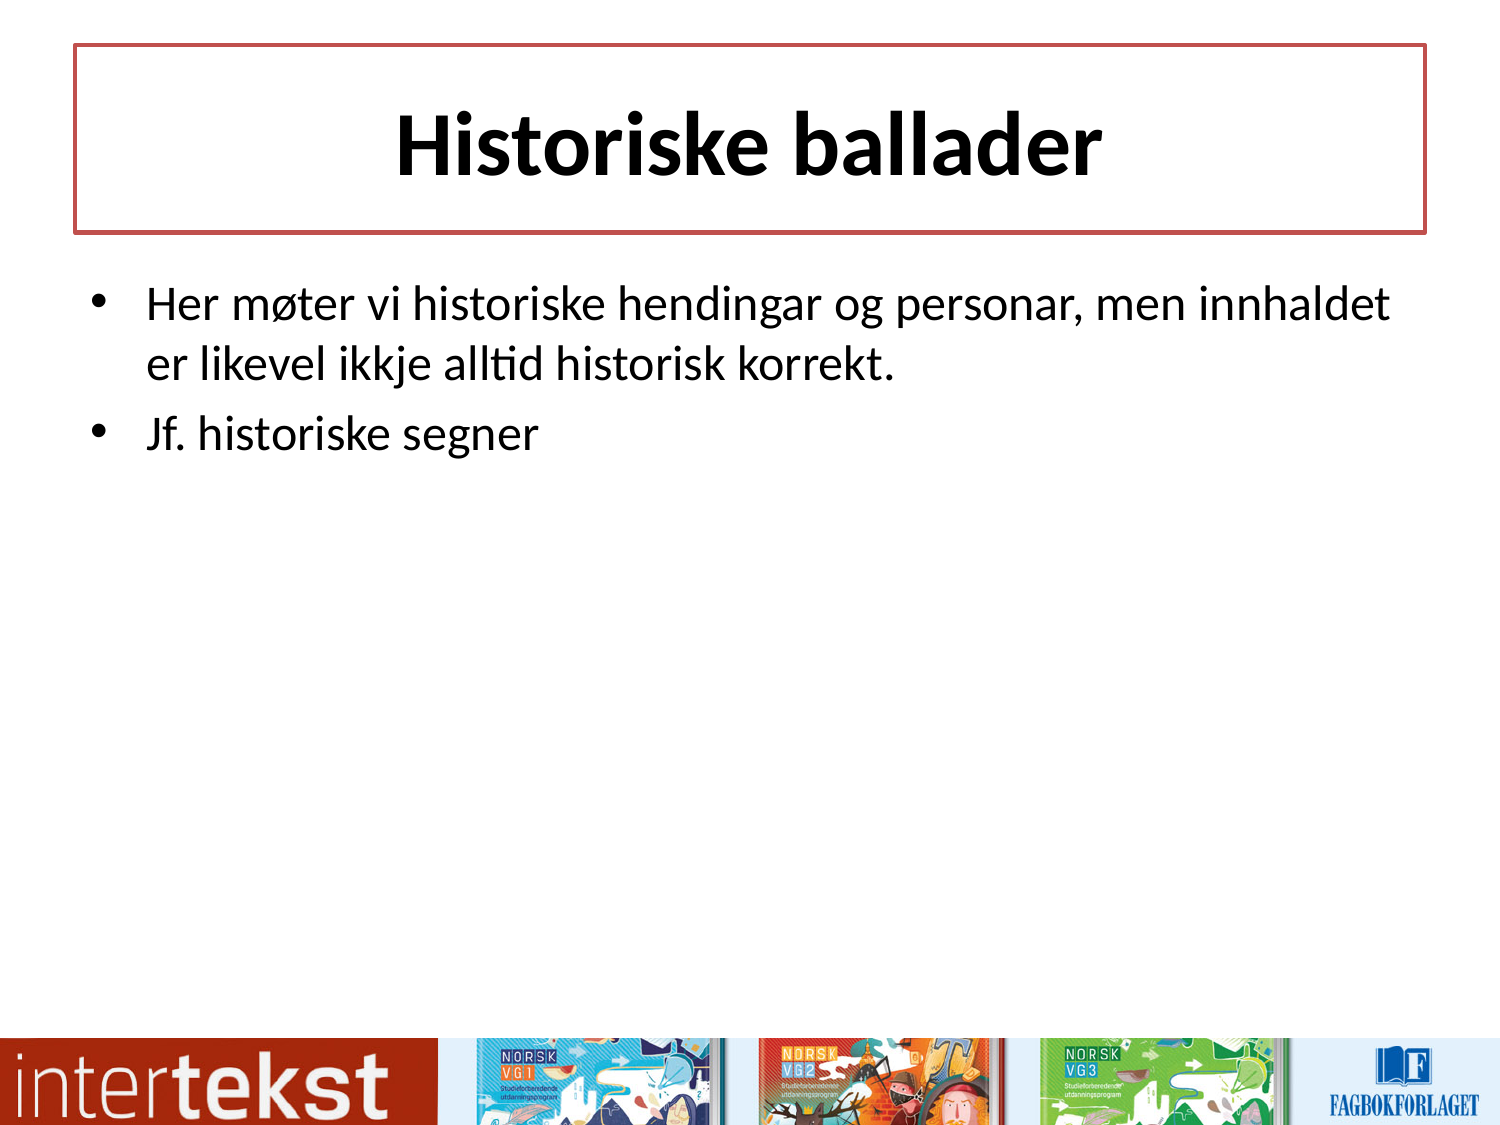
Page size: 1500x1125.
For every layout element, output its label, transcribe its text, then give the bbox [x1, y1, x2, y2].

list Her møter vi historiske hendingar og personar, men innhaldet er likevel ikkje alltid historisk korrekt. Jf. historiske segner [75, 262, 1425, 1005]
picture [0, 1038, 722, 1125]
picture [725, 1038, 1500, 1125]
title Historiske ballader [73, 43, 1427, 235]
